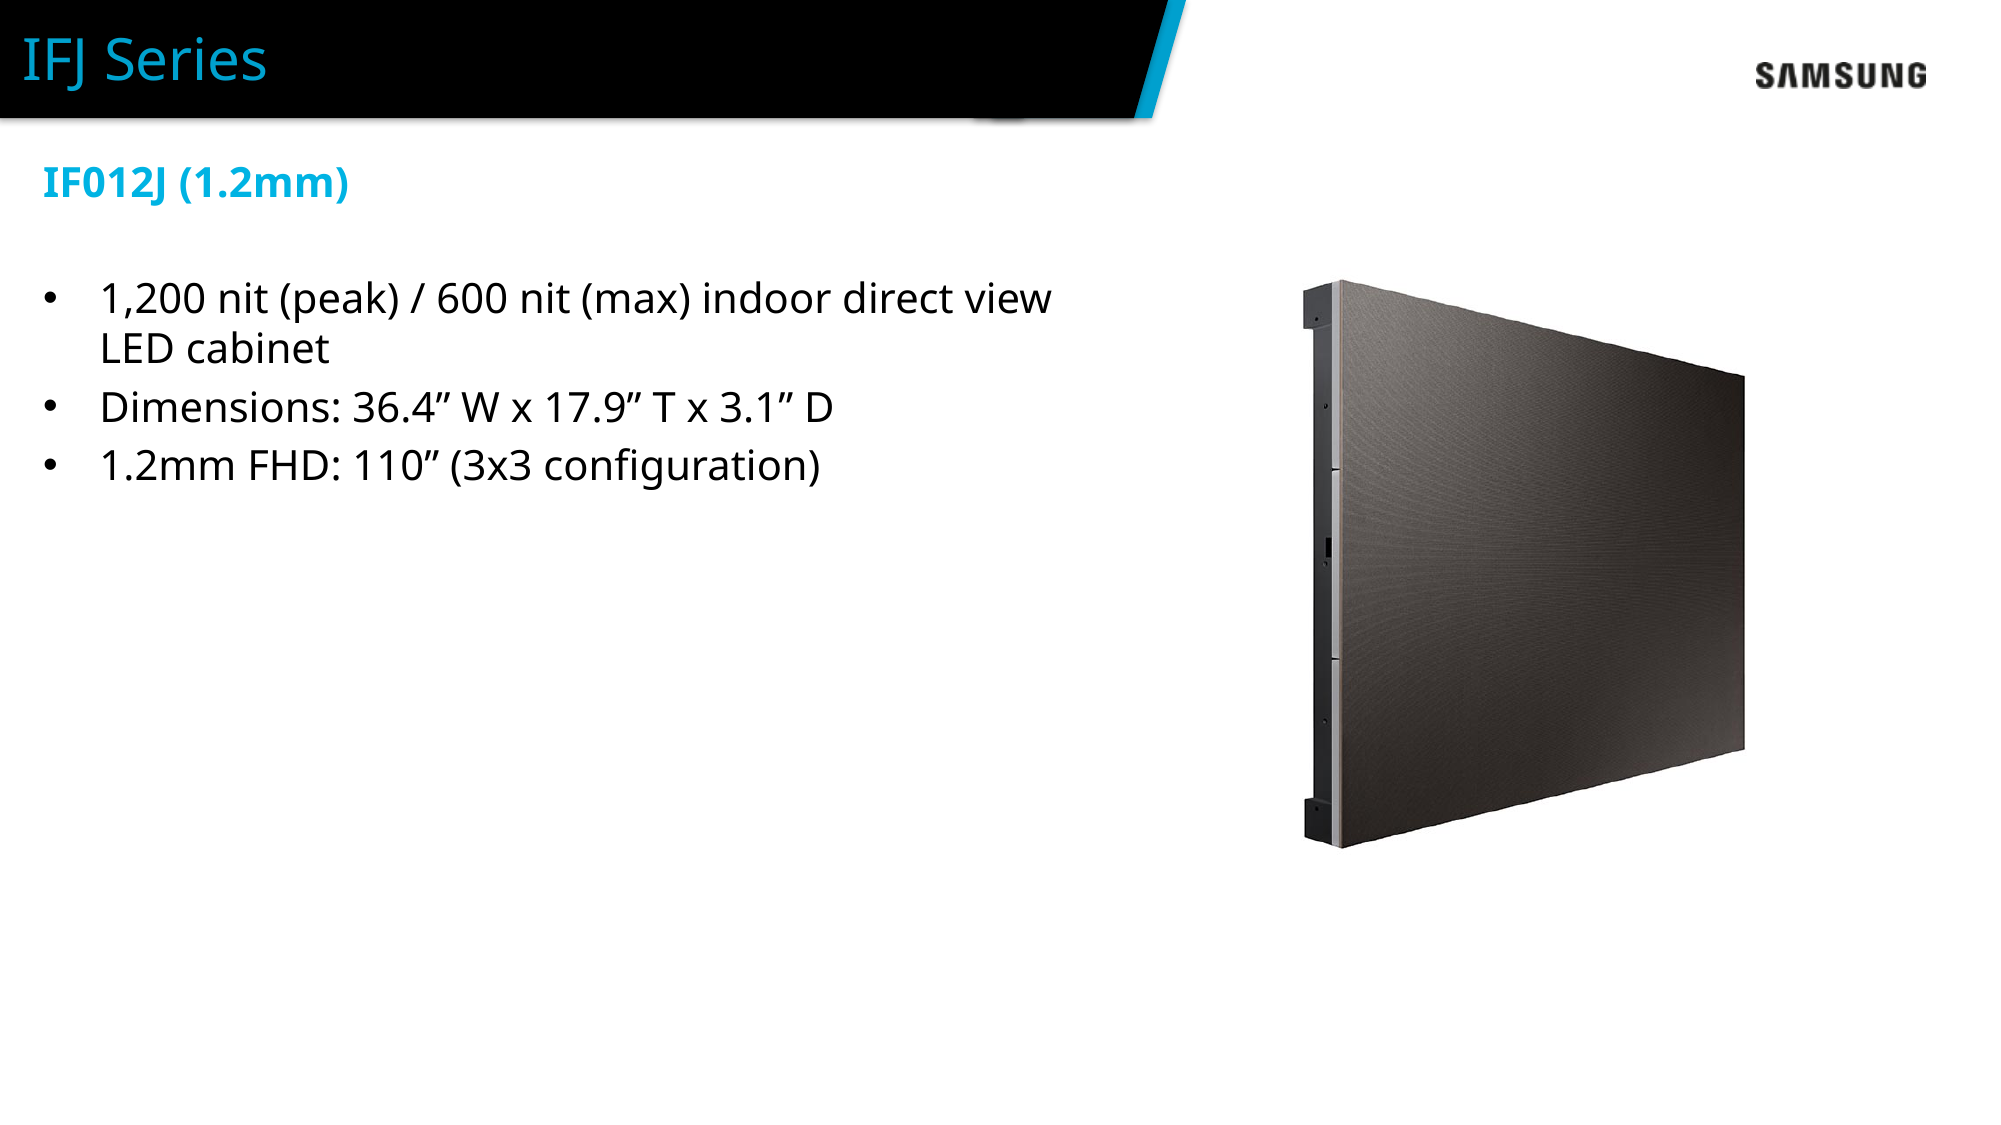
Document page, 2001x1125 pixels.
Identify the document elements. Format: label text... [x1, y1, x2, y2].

picture [1756, 62, 1926, 89]
picture [1082, 268, 1966, 857]
title IFJ Series [8, 6, 1125, 109]
list IF012J (1.2mm) 1,200 nit (peak) / 600 nit (max) indoor direct view LED cabinet Dimensions: 36.4” W x 17.9” T x 3.1” D 1.2mm FHD: 110” (3x3 configuration) [28, 147, 1125, 1042]
